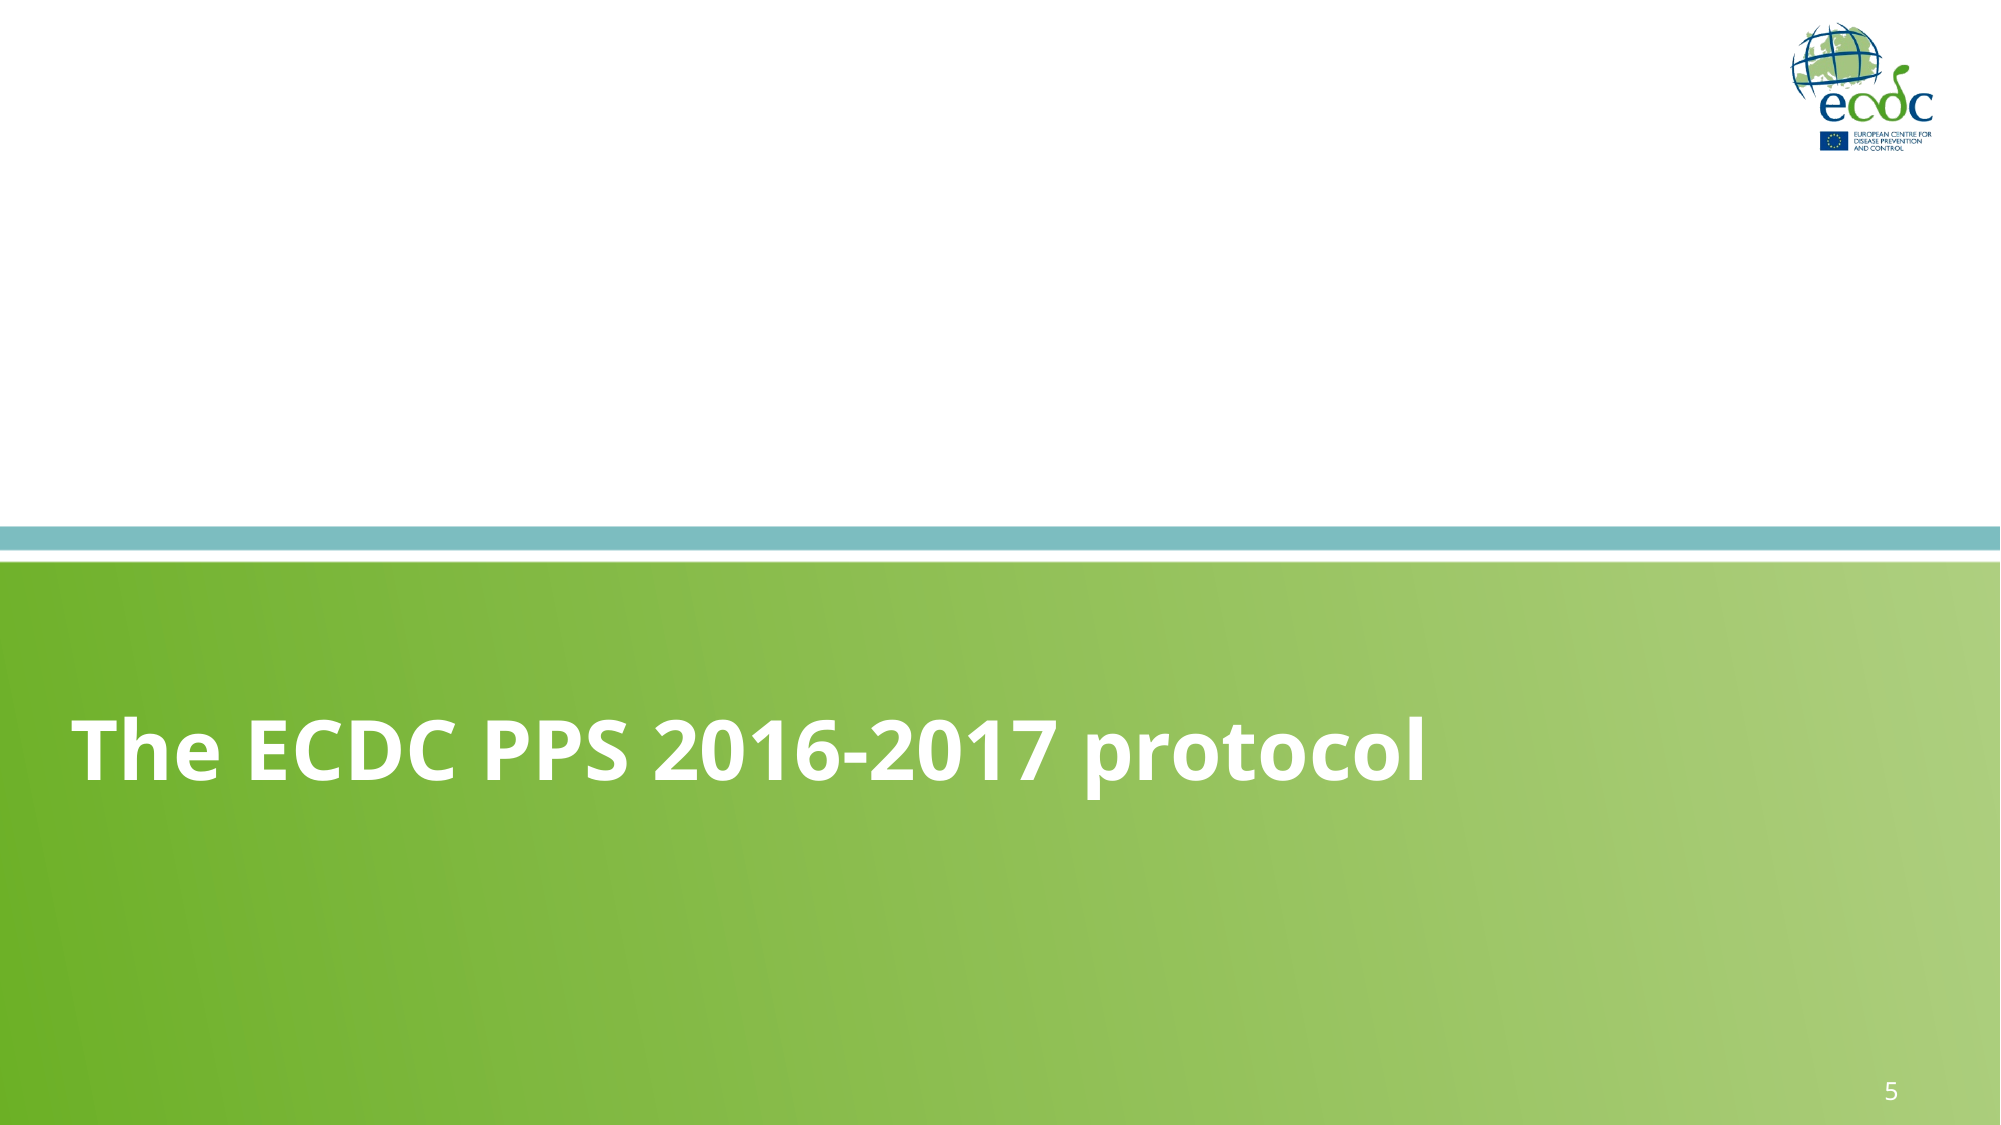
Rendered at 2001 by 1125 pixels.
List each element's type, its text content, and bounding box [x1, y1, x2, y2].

picture [0, 0, 2000, 1125]
slide_number 5 [1494, 1062, 1914, 1123]
title The ECDC PPS 2016-2017 protocol [70, 708, 1871, 1028]
